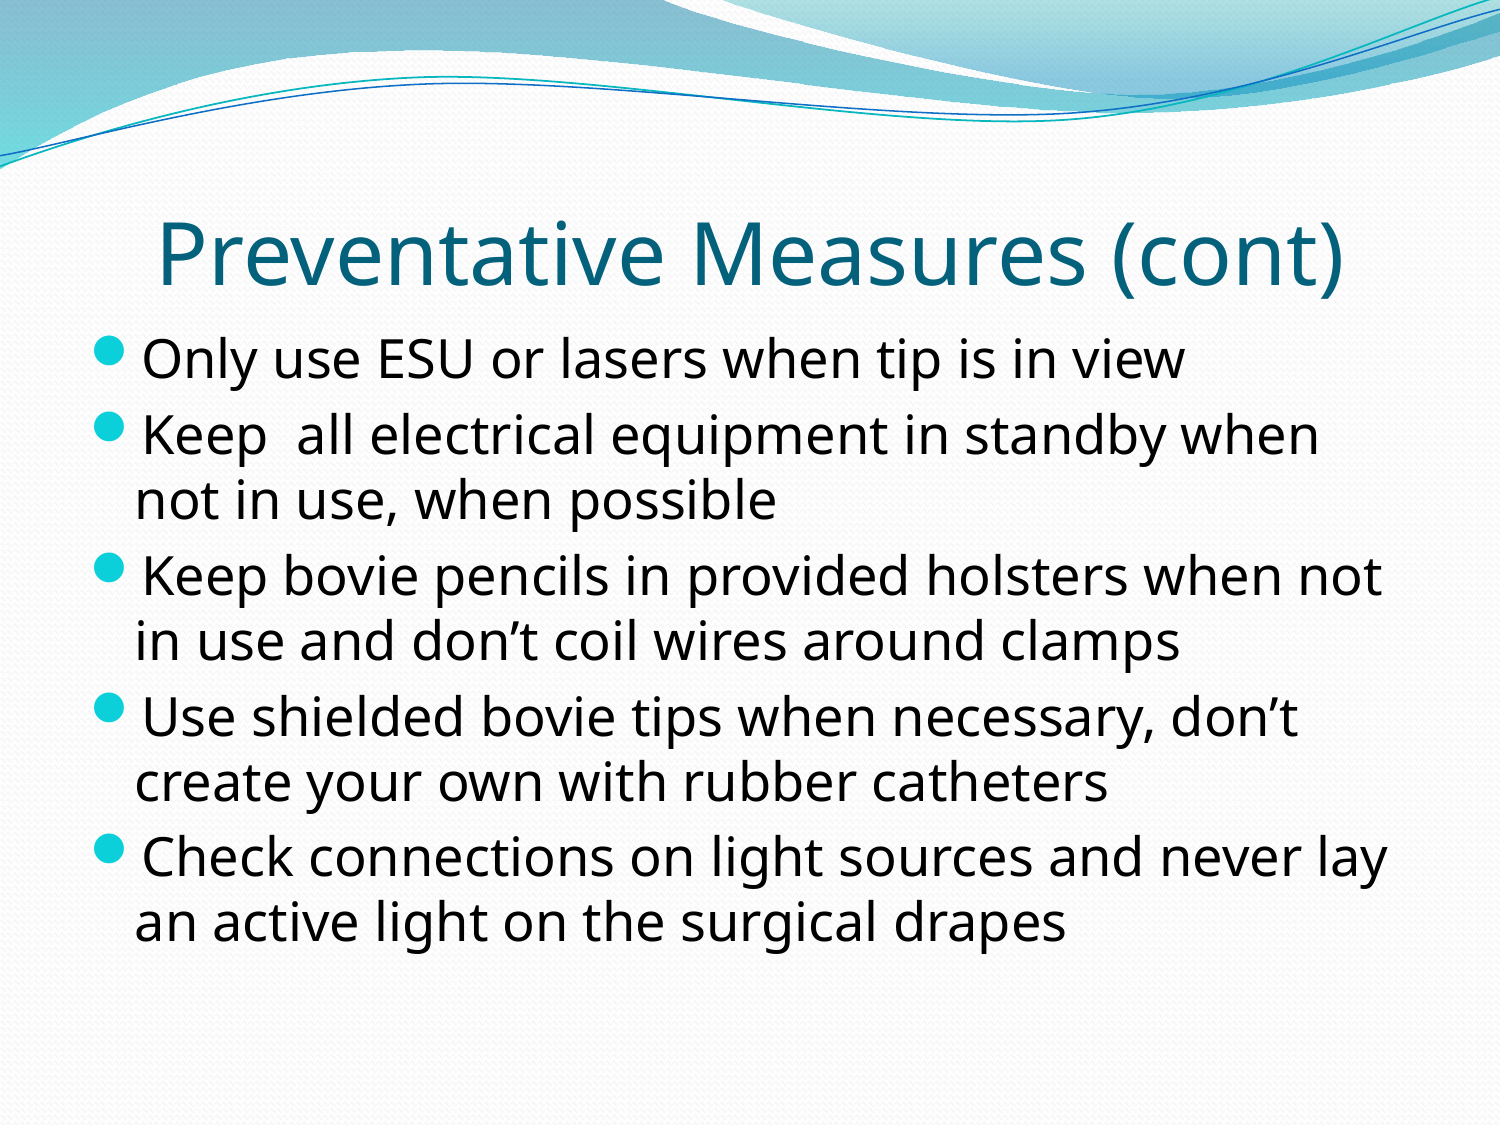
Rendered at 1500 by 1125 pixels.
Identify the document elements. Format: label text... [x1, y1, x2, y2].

title Preventative Measures (cont) [75, 115, 1425, 303]
list Only use ESU or lasers when tip is in view Keep all electrical equipment in standby when not in use, when possible Keep bovie pencils in provided holsters when not in use and don’t coil wires around clamps Use shielded bovie tips when necessary, don’t create your own with rubber catheters Check connections on light sources and never lay an active light on the surgical drapes [75, 317, 1425, 1038]
